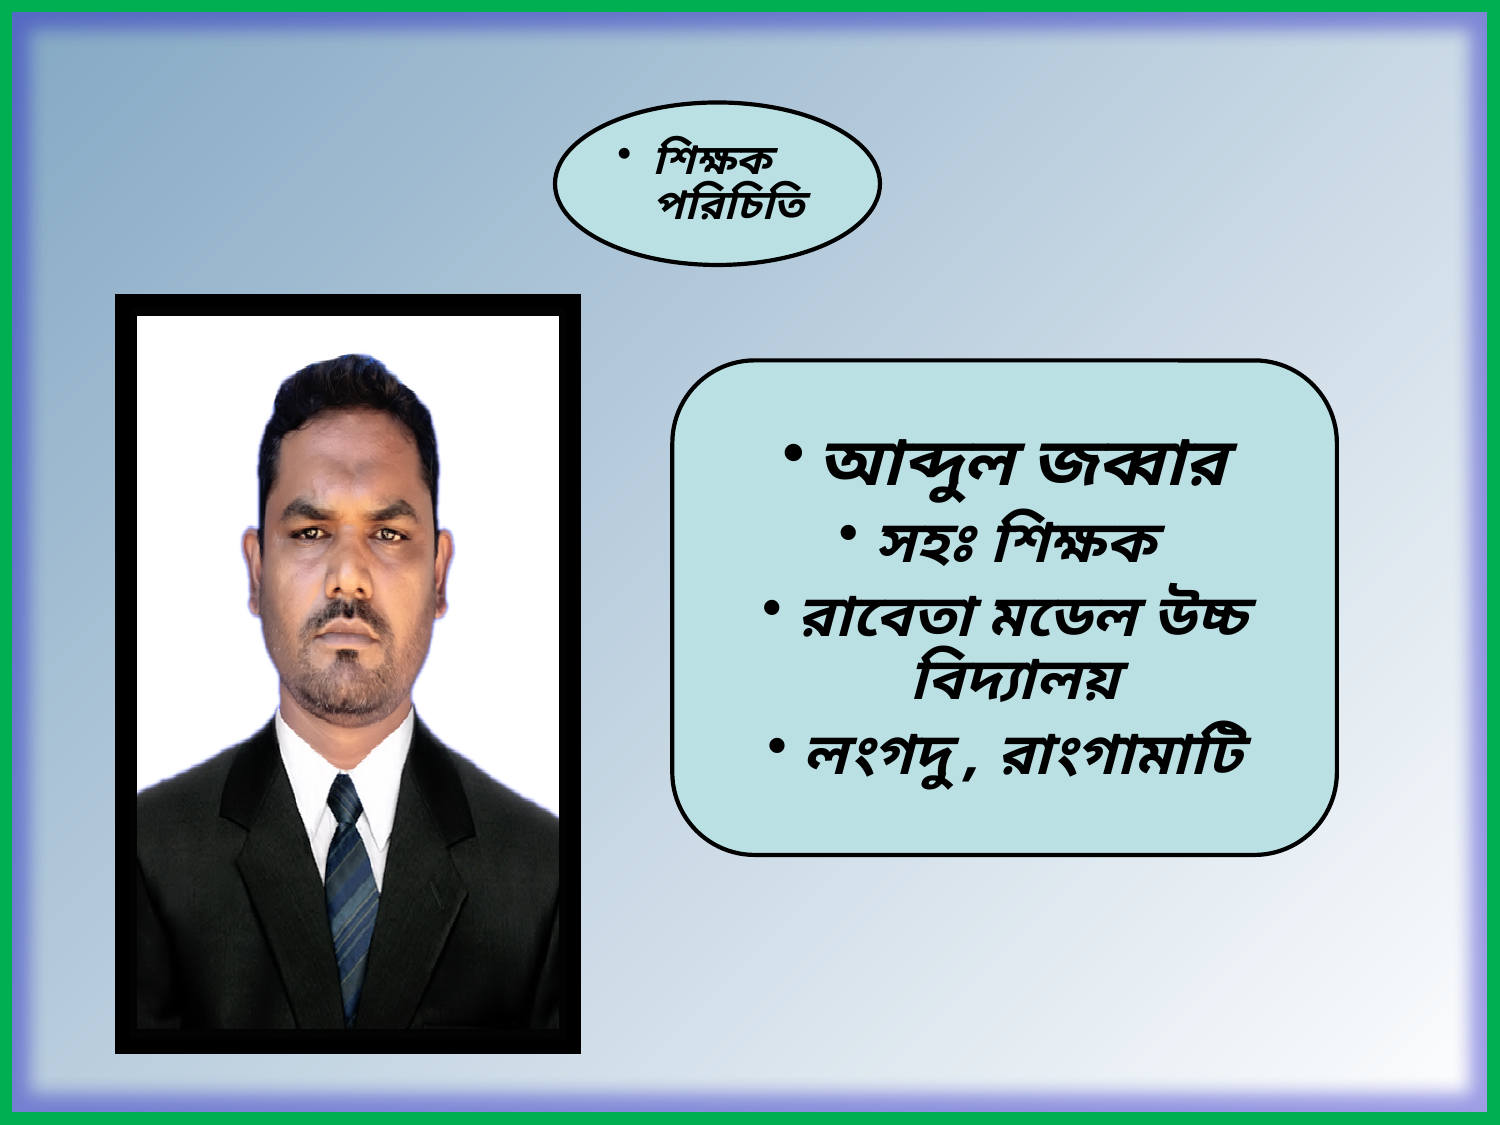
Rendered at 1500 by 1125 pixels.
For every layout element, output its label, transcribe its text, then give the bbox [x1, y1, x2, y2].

picture [129, 307, 567, 1040]
text_box [0, 0, 1500, 1125]
text_box শিক্ষক পরিচিতি [552, 100, 883, 268]
text_box আব্দুল জব্বার সহঃ শিক্ষক রাবেতা মডেল উচ্চ বিদ্যালয় লংগদু , রাংগামাটি [670, 358, 1339, 858]
